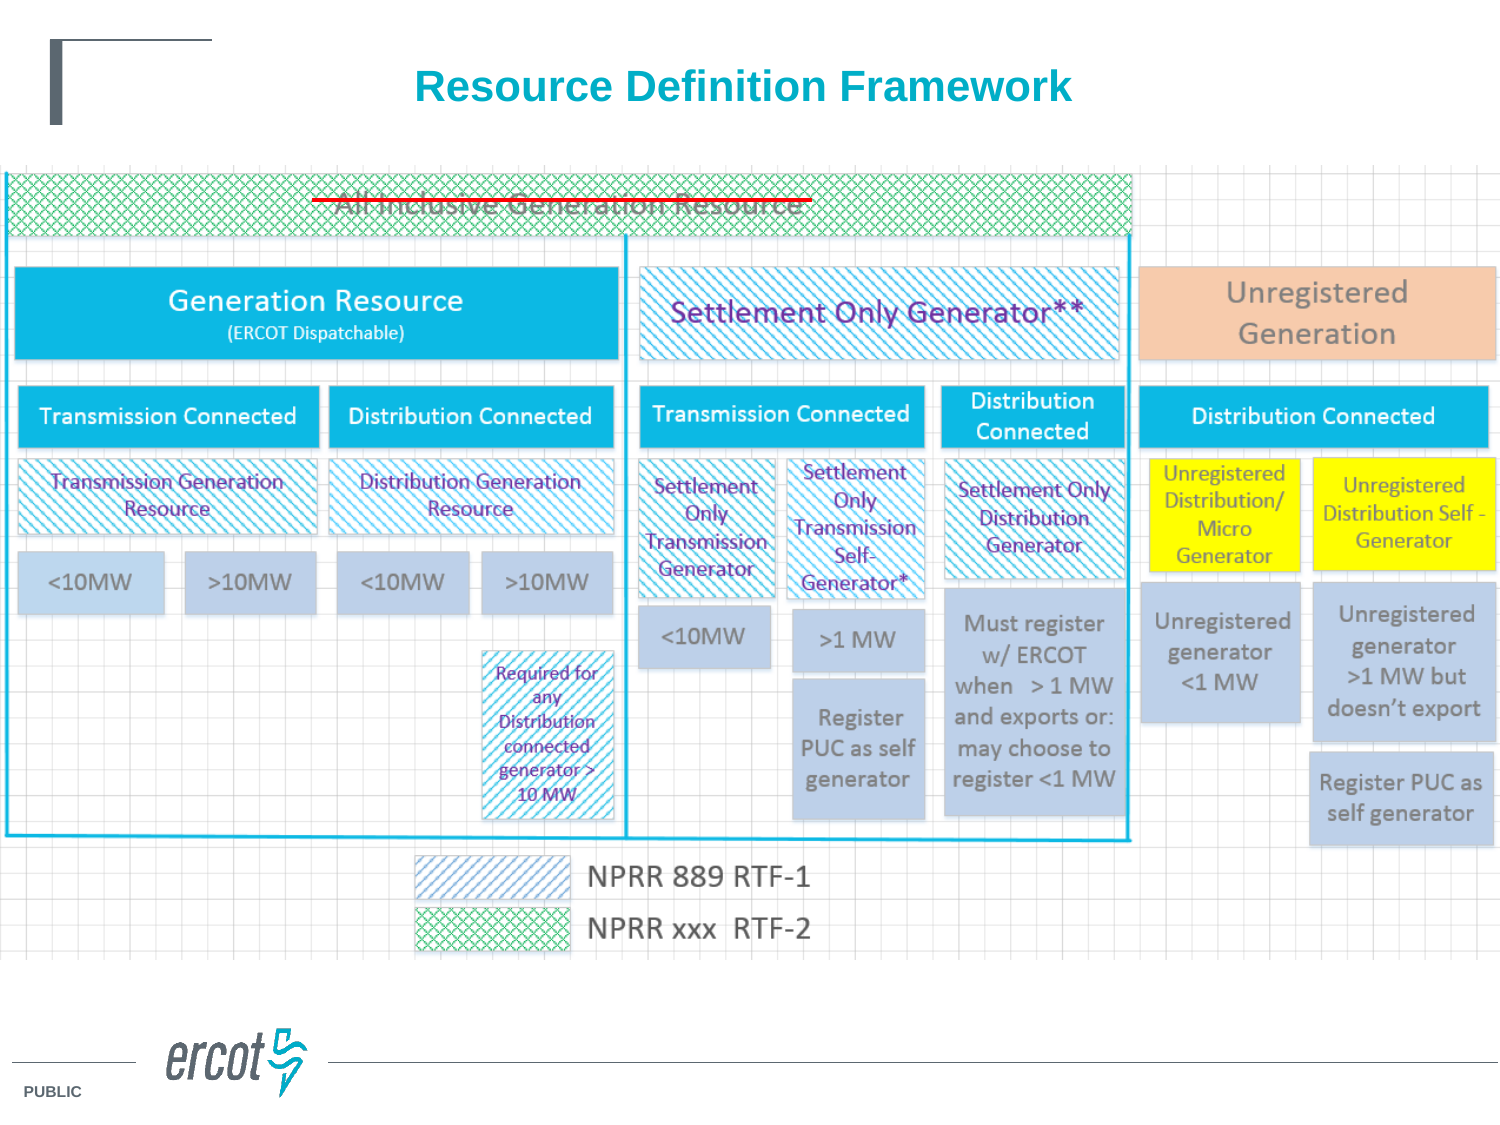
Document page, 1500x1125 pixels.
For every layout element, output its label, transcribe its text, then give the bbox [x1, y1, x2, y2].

title Resource Definition Framework [96, 50, 1391, 123]
picture [163, 1024, 310, 1100]
picture [0, 164, 1500, 961]
